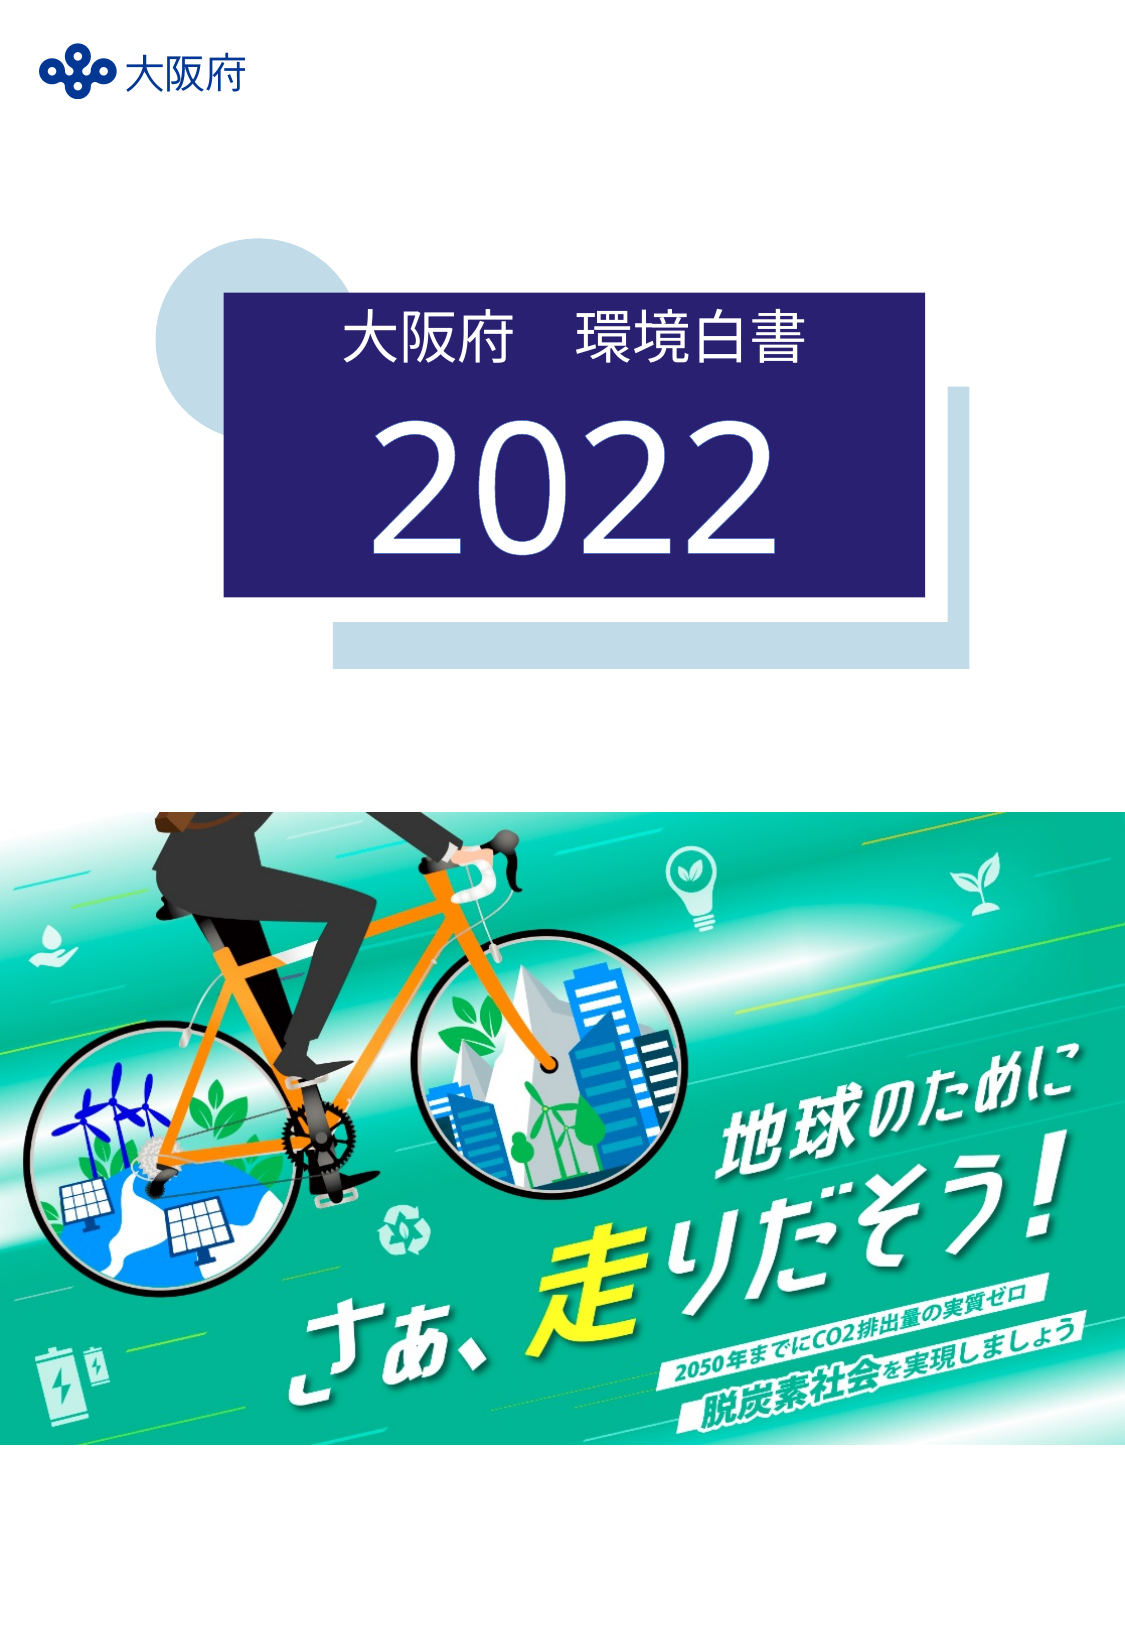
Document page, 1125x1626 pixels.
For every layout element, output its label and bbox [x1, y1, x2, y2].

picture [33, 35, 257, 99]
text_box [155, 238, 970, 670]
picture [0, 812, 1125, 1445]
